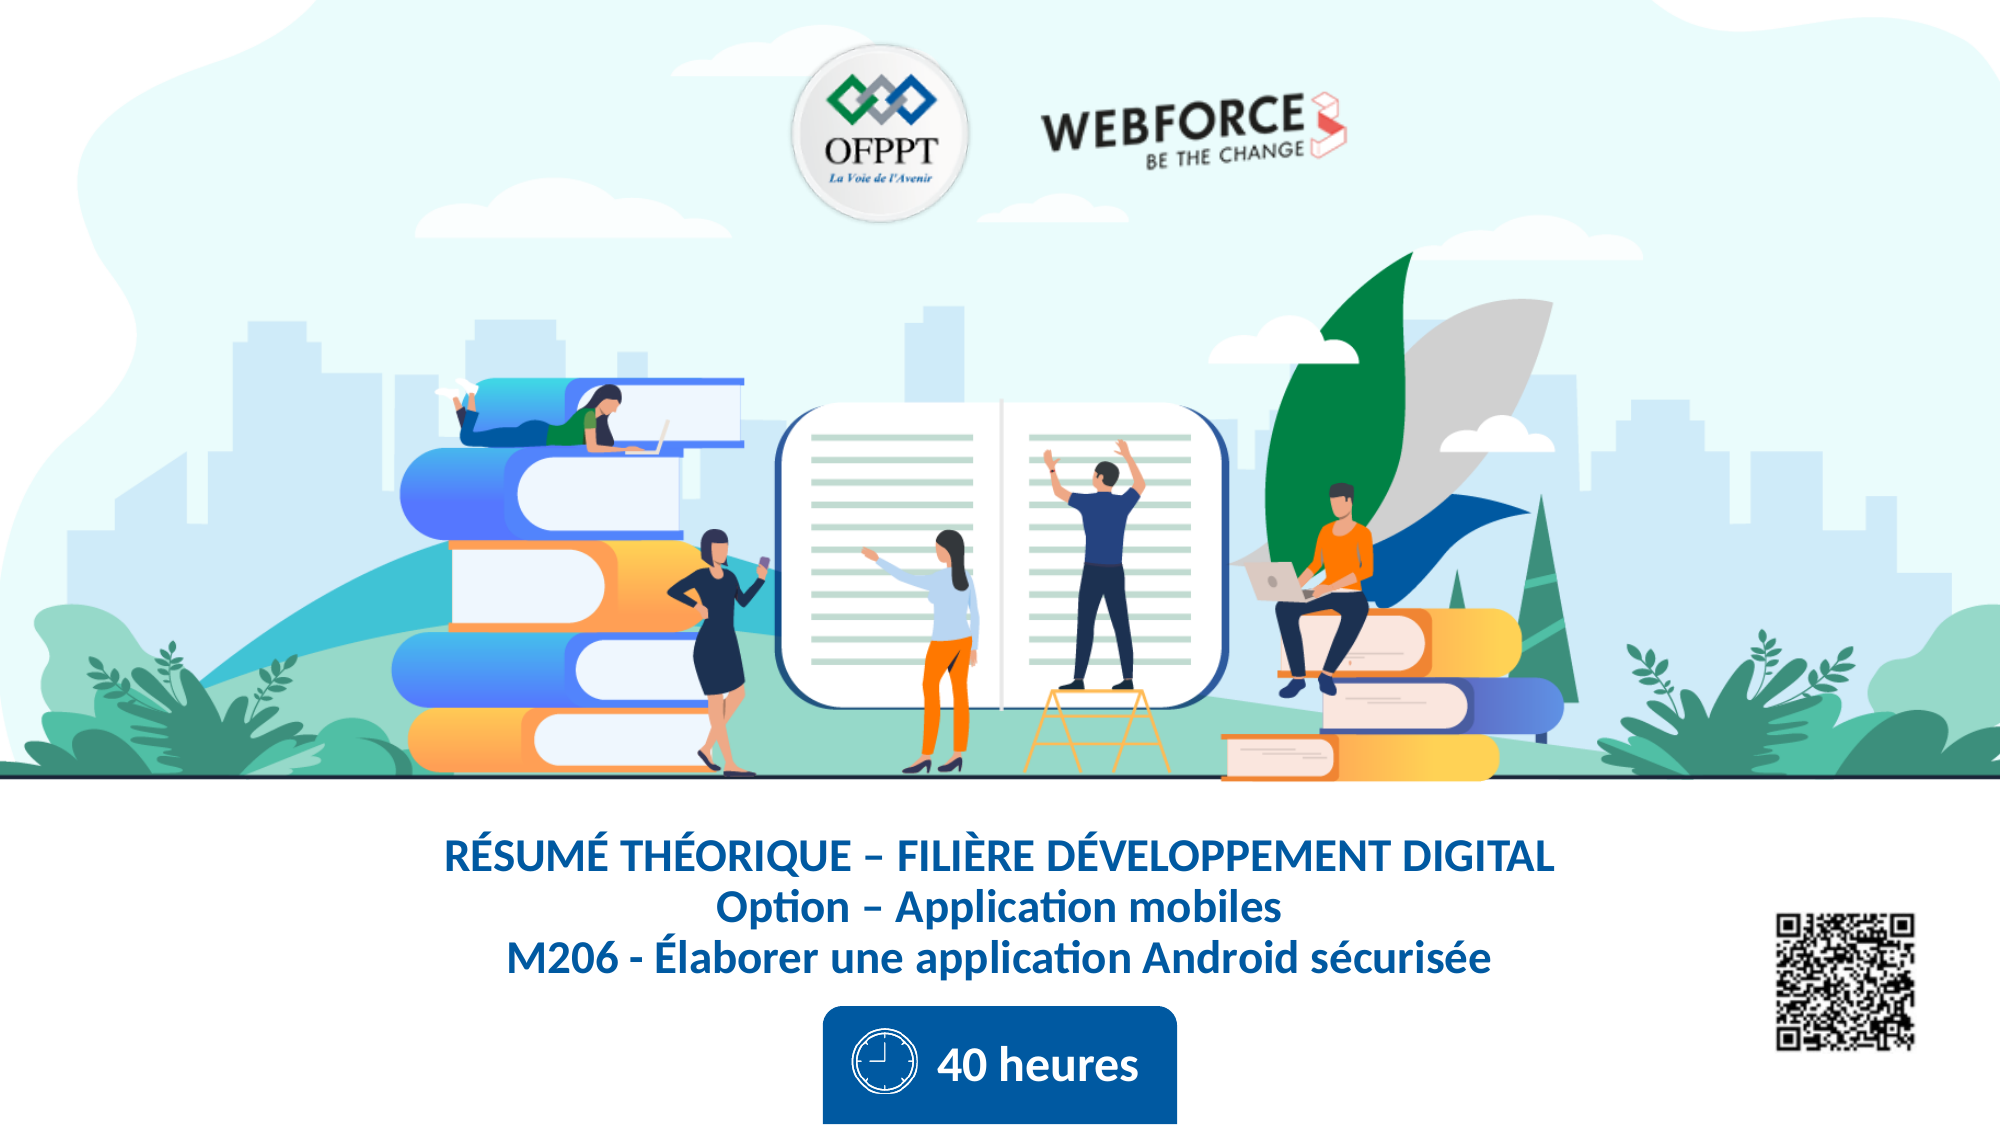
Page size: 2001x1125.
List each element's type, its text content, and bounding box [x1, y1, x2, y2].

picture [0, 0, 2000, 1125]
list RÉSUMÉ THÉORIQUE – FILIÈRE DÉVELOPPEMENT DIGITAL Option – Application mobiles M206 - Élaborer une application Android sécurisée [219, 823, 1781, 991]
picture [851, 1028, 900, 1094]
list 40 heures [900, 1006, 1178, 1125]
